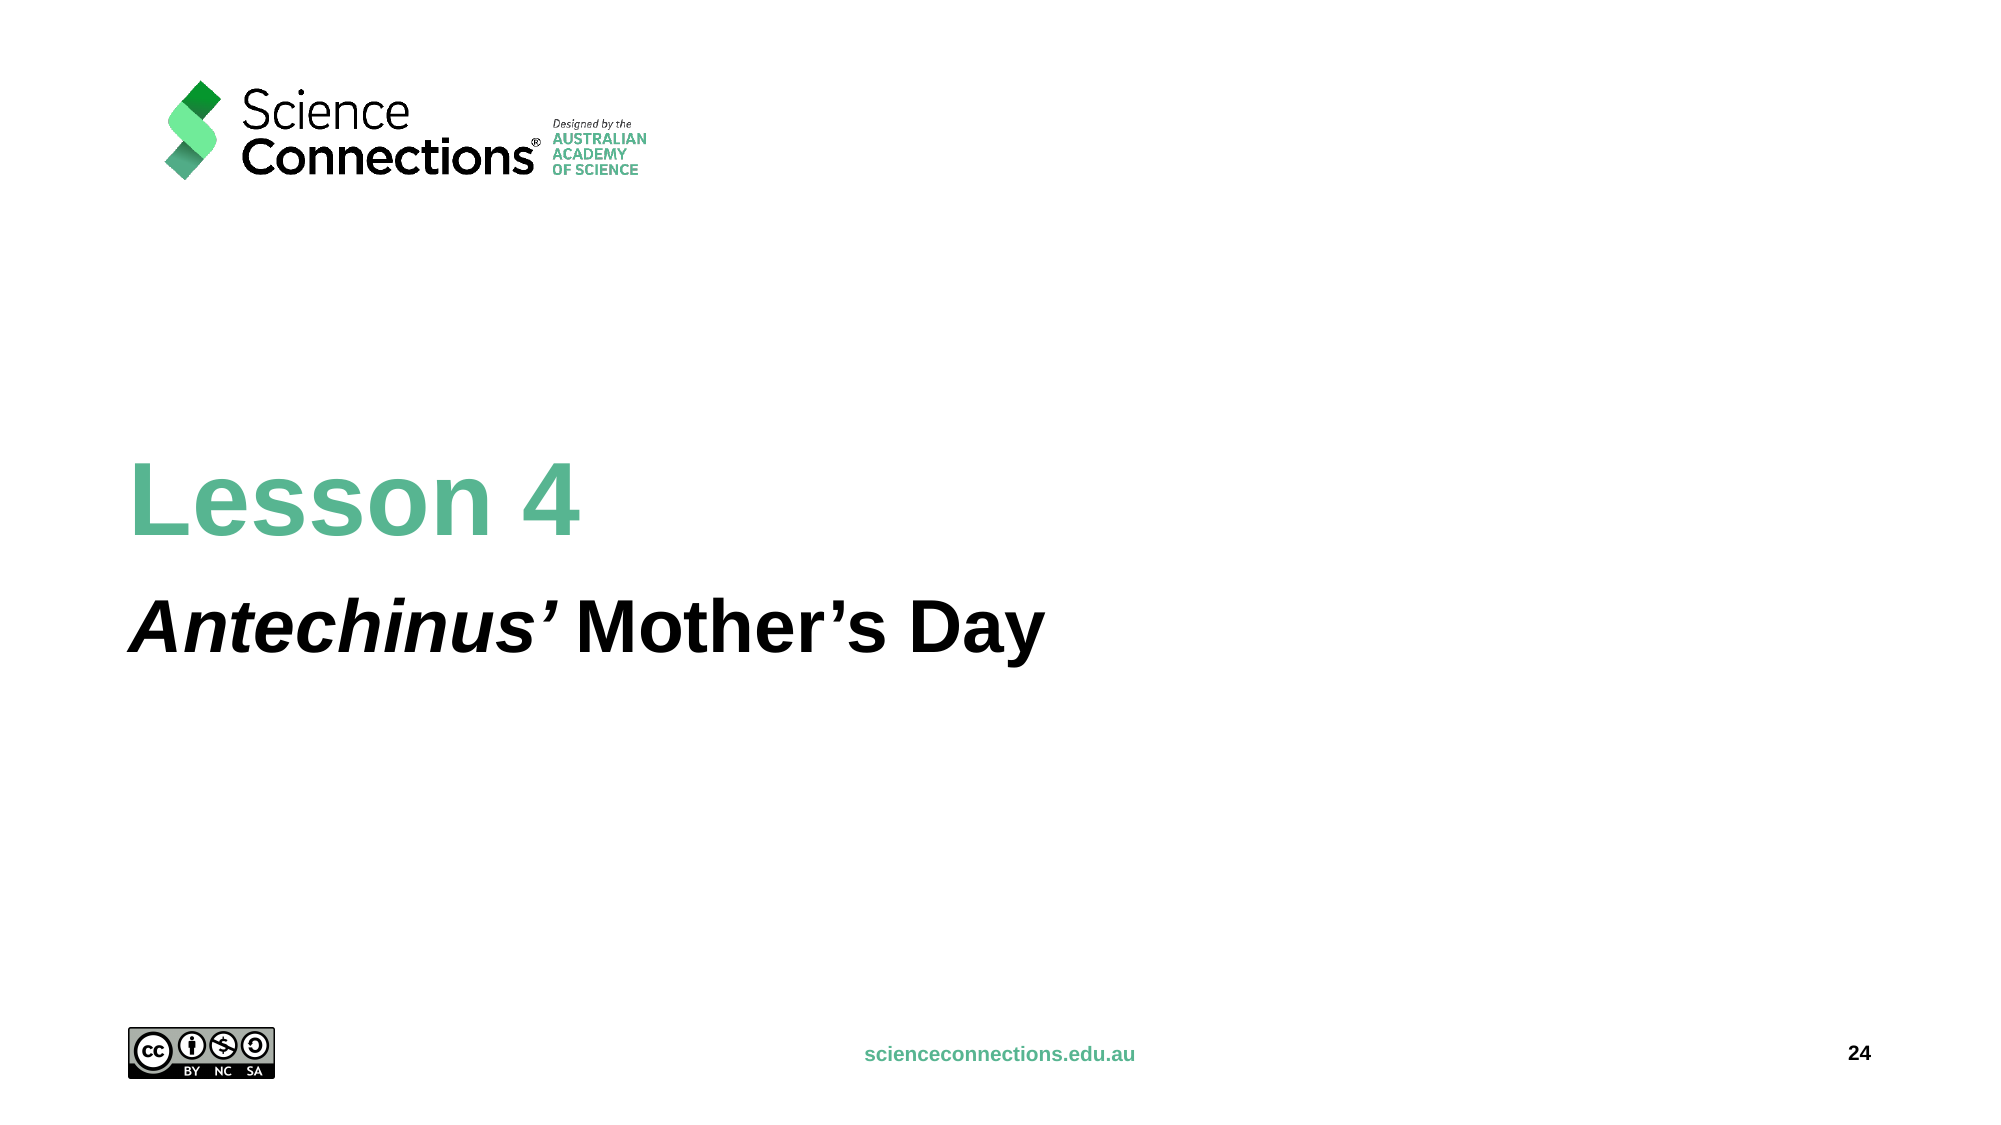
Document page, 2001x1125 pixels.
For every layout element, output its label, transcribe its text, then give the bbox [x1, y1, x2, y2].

picture [128, 1027, 275, 1079]
slide_number 24 [1753, 1026, 1872, 1078]
list Antechinus’ Mother’s Day [128, 592, 1598, 939]
title Lesson 4 [128, 451, 1598, 574]
picture [128, 73, 689, 182]
footer scienceconnections.edu.au [653, 1027, 1347, 1079]
